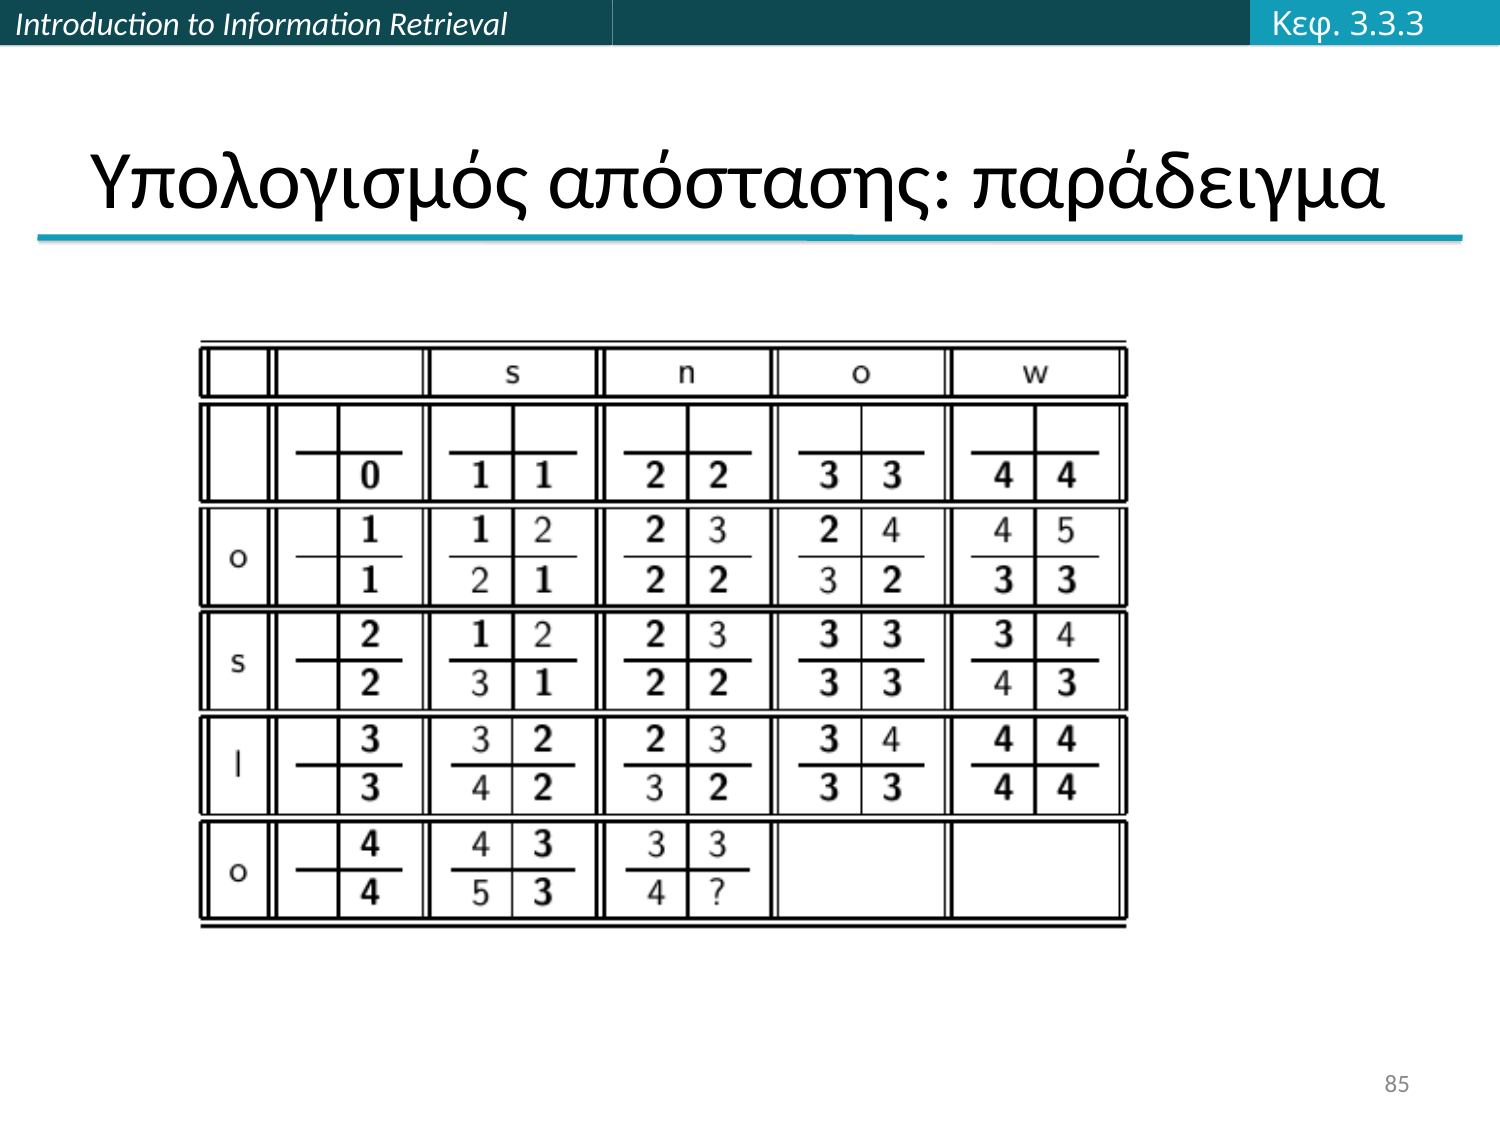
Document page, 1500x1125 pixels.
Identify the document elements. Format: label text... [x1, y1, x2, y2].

picture [174, 337, 1152, 946]
text_box Κεφ. 3.3.3 [1256, 0, 1440, 50]
slide_number 85 [1074, 1062, 1425, 1103]
title Υπολογισμός απόστασης: παράδειγμα [74, 44, 1426, 233]
